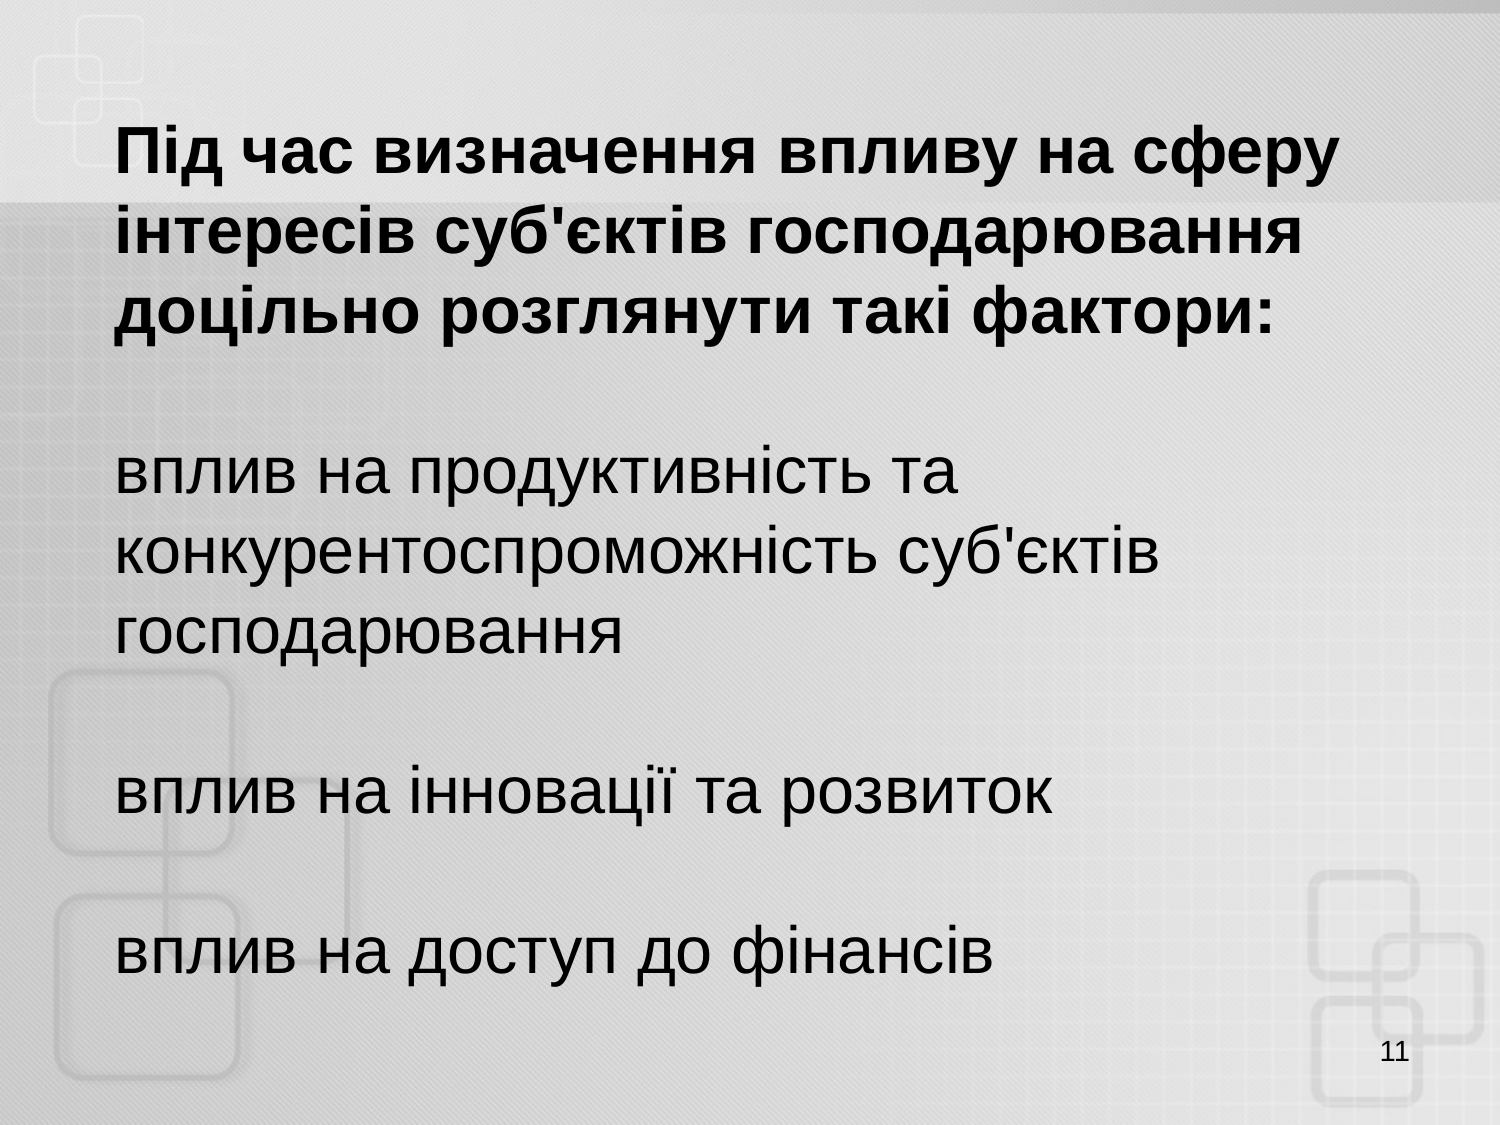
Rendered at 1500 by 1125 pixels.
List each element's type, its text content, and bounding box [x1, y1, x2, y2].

slide_number 11 [1074, 1024, 1426, 1103]
picture [0, 0, 1500, 1125]
text_box Під час визначення впливу на сферу інтересів суб'єктів господарювання доцільно розглянути такі фактори: вплив на продуктивність та конкурентоспроможність суб'єктів господарювання вплив на інновації та розвиток вплив на доступ до фінансів [99, 99, 1425, 995]
